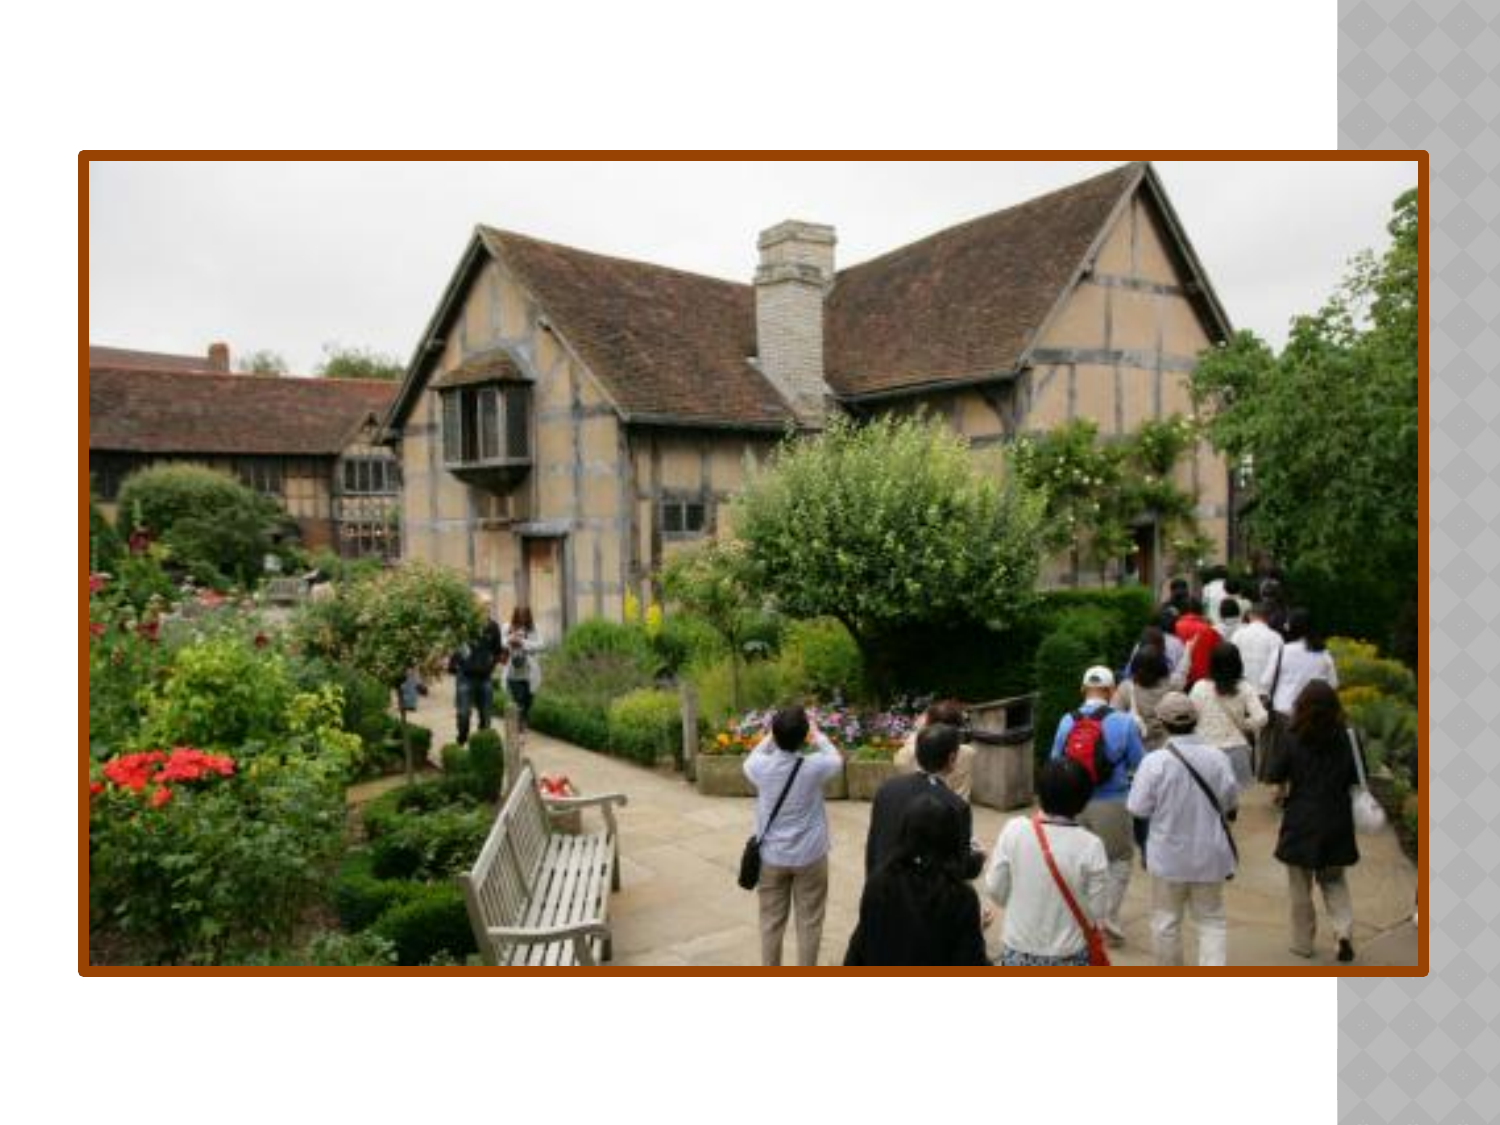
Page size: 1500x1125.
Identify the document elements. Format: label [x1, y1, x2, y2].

picture [88, 160, 1419, 967]
